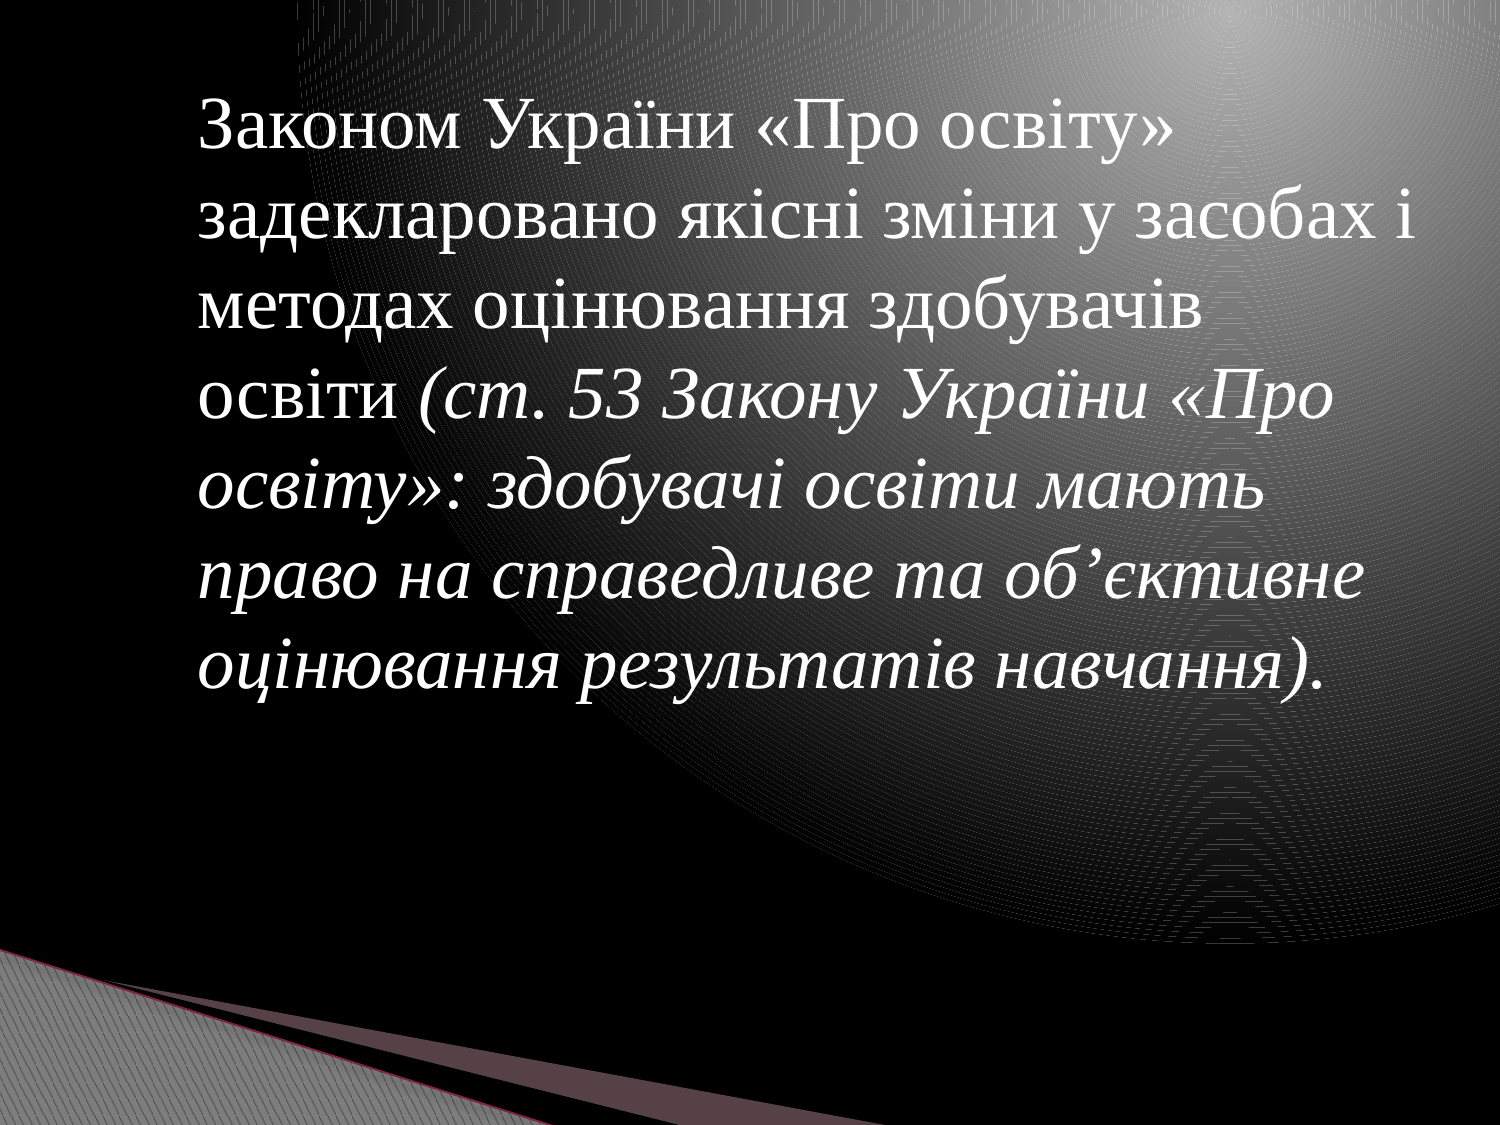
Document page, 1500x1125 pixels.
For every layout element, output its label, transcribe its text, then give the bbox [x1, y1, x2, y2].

text_box Законом України «Про освіту» задекларовано якісні зміни у засобах і методах оцінювання здобувачів освіти (ст. 53 Закону України «Про освіту»: здобувачі освіти мають право на справедливе та об’єктивне оцінювання результатів навчання). [182, 66, 1435, 712]
picture [0, 952, 543, 1125]
